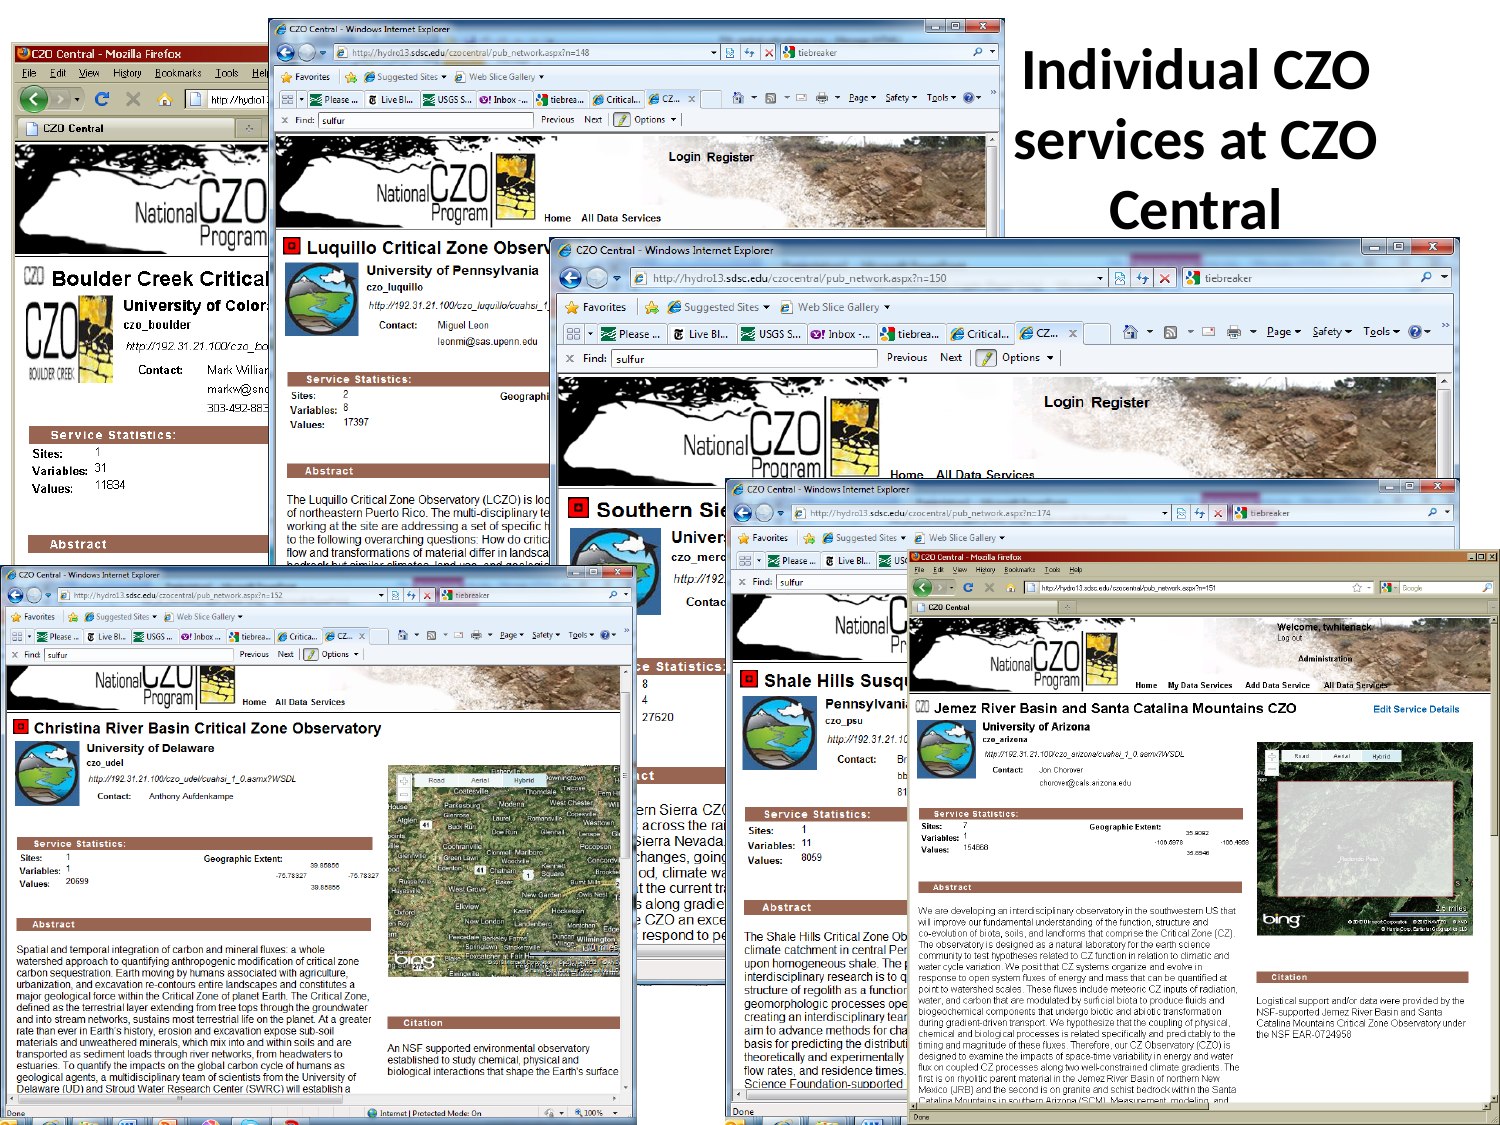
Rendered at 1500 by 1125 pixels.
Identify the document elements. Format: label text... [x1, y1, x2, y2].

text_box Individual CZO services at CZO Central [907, 0, 1485, 349]
picture [0, 18, 1500, 1125]
